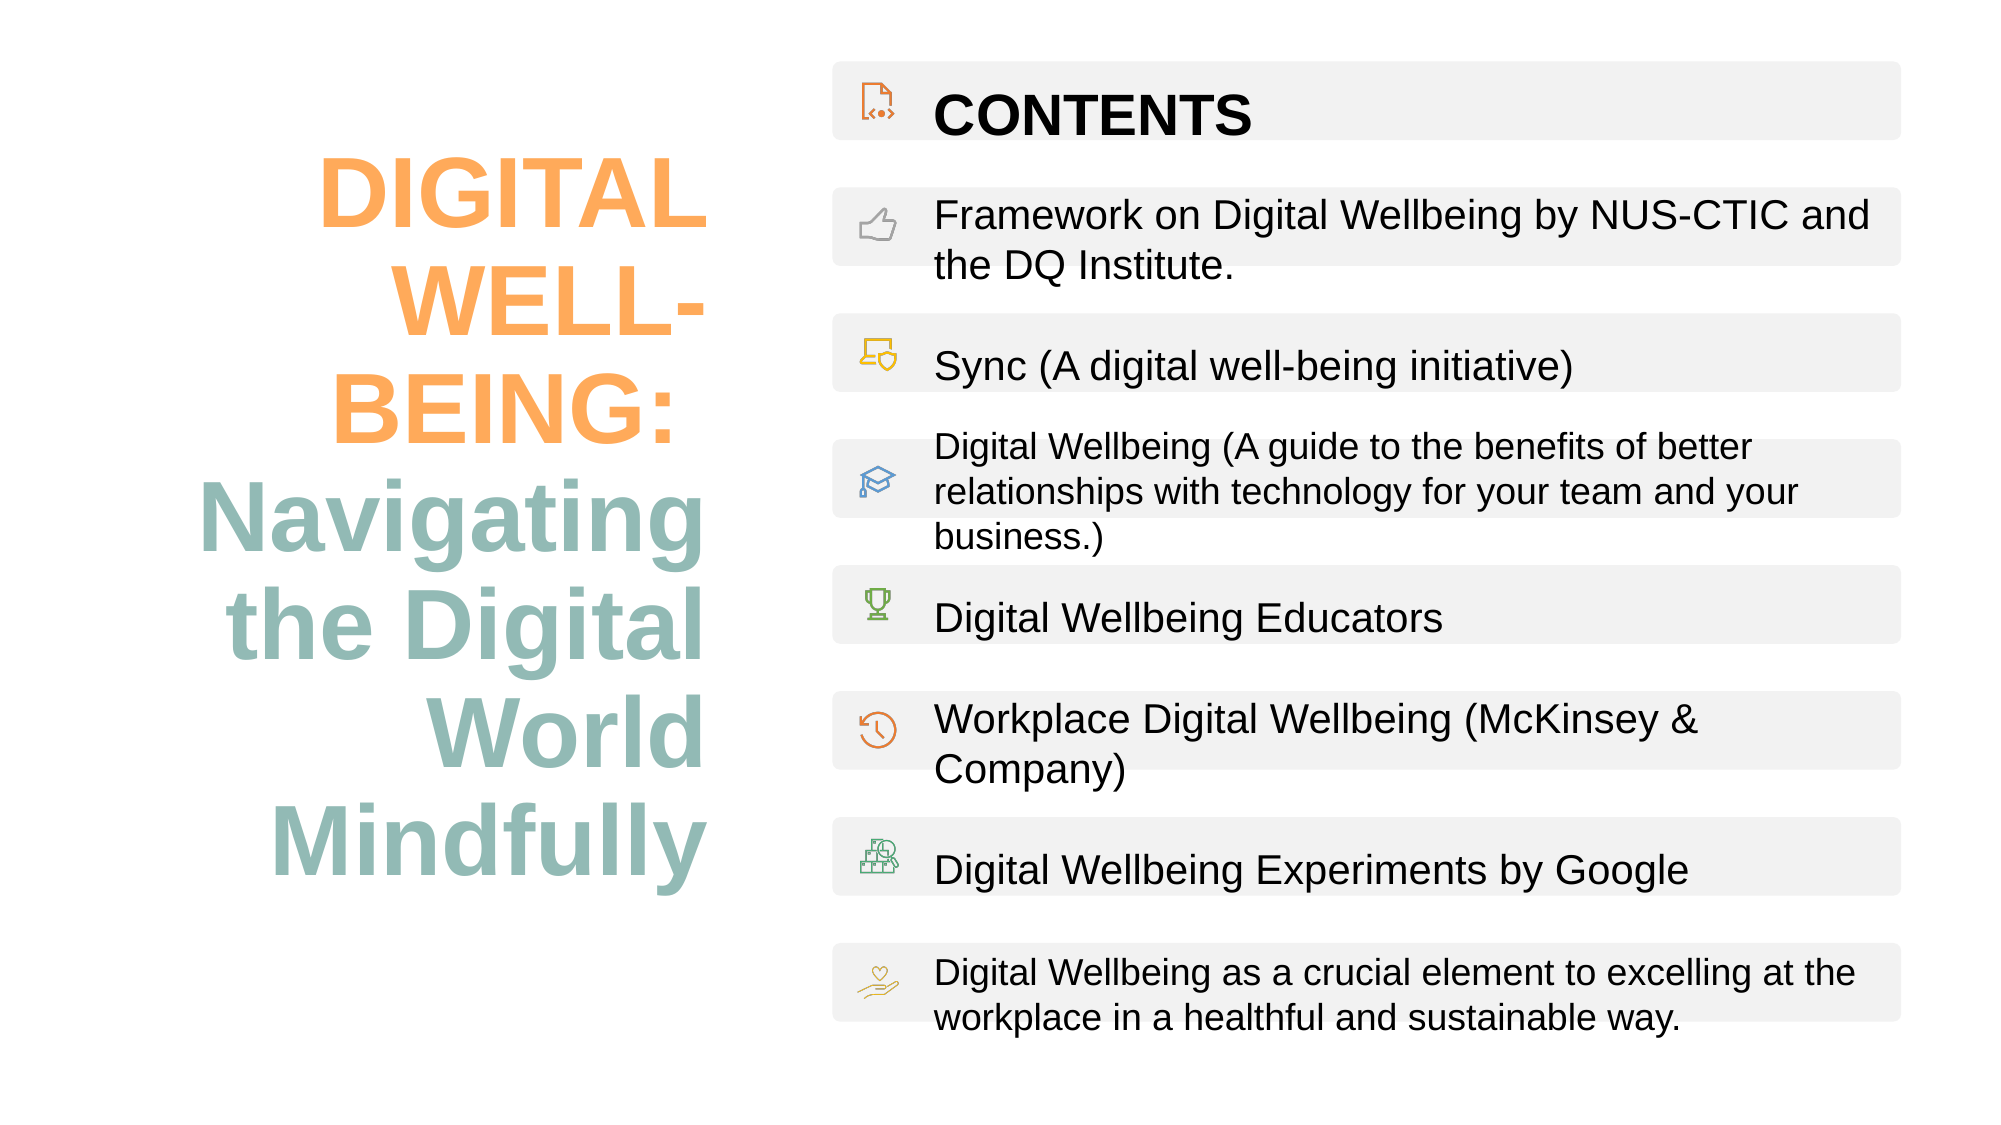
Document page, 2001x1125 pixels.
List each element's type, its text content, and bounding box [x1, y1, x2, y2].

title DIGITAL WELL-BEING: Navigating the Digital World Mindfully [76, 116, 724, 923]
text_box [832, 61, 1902, 1044]
